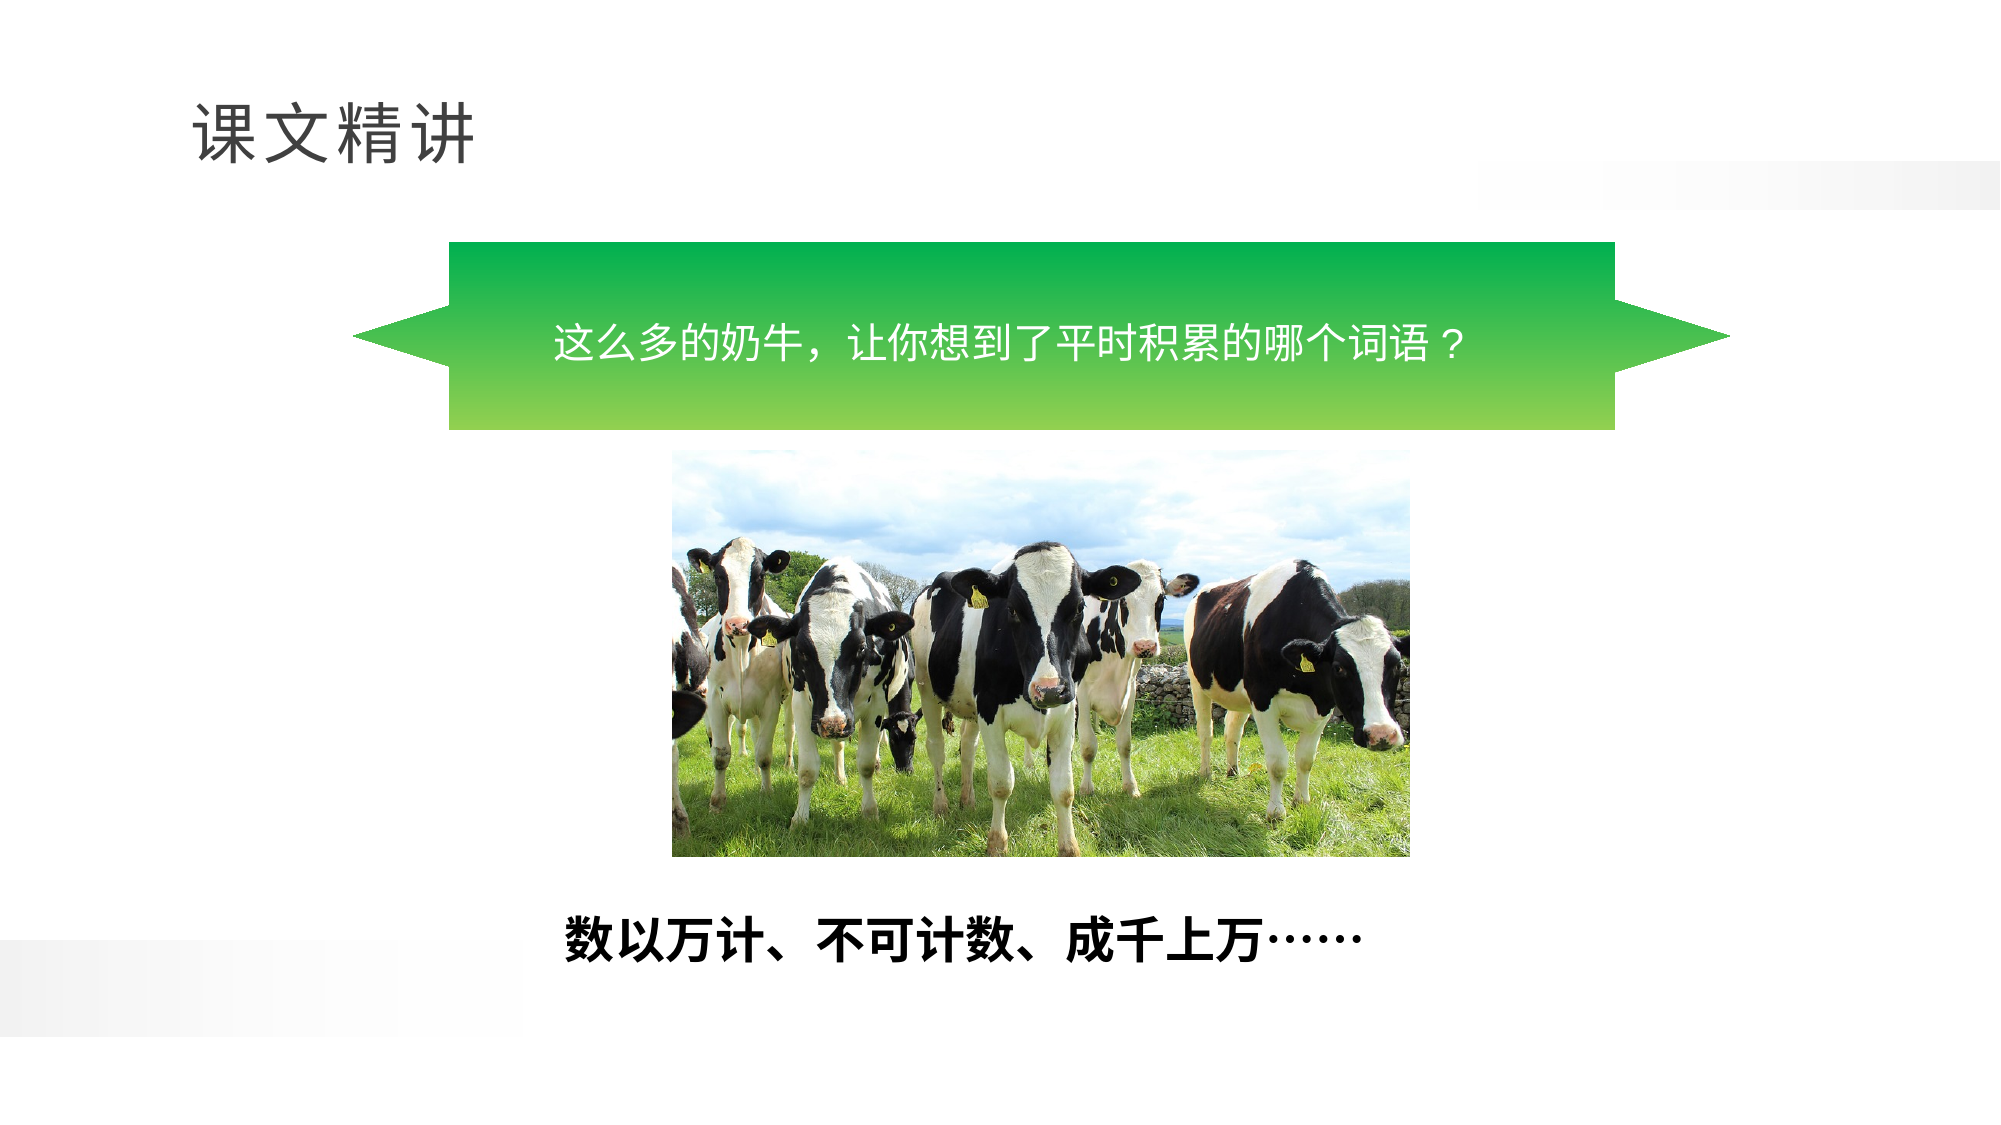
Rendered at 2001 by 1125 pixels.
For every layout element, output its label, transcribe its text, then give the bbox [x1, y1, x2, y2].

picture [672, 450, 1410, 857]
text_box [352, 241, 1730, 431]
text_box 数以万计、不可计数、成千上万…… [459, 882, 1541, 976]
